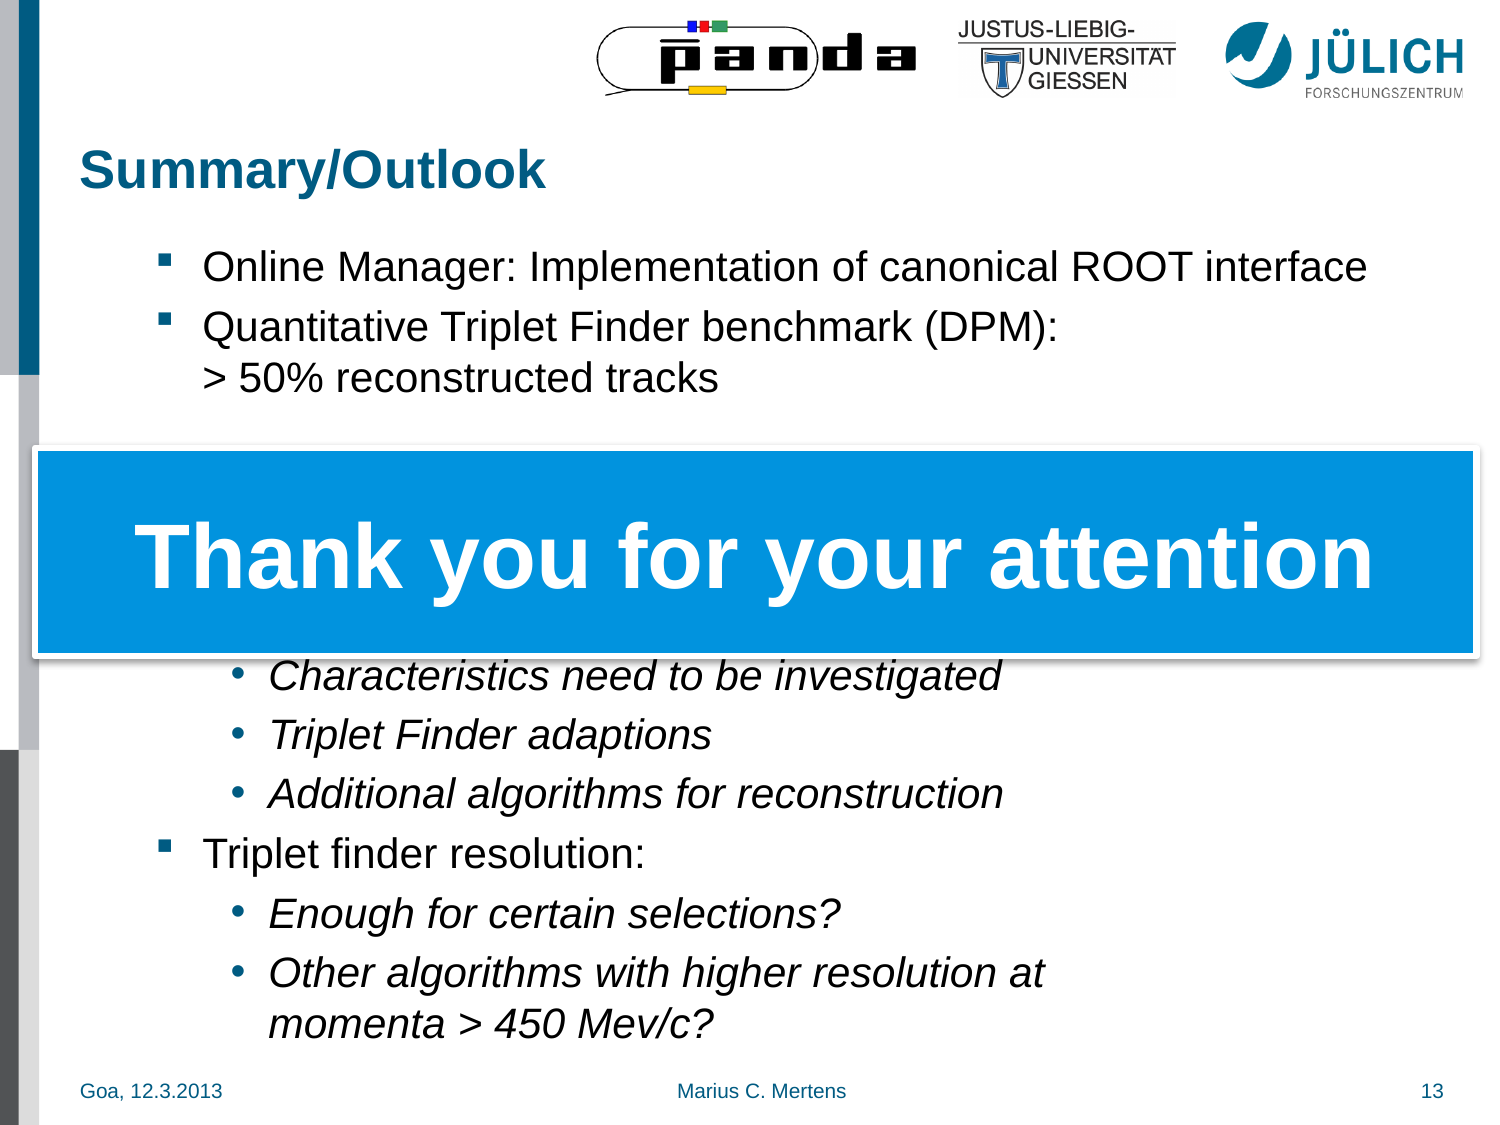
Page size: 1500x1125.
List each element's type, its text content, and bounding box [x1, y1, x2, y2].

text_box Thank you for your attention [32, 445, 1480, 659]
title Summary/Outlook [64, 113, 1471, 221]
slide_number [64, 1070, 349, 1107]
picture [596, 20, 916, 96]
slide_number 13 [1174, 1070, 1460, 1107]
list Online Manager: Implementation of canonical ROOT interface Quantitative Triplet Finder benchmark (DPM): > 50% reconstructed tracks Outlook Development of track finder quality bookkeeping Currently missed tracks: Characteristics need to be investigated Triplet Finder adaptions Additional algorithms for reconstruction Triplet finder resolution: Enough for certain selections? Other algorithms with higher resolution at momenta > 450 Mev/c? [64, 231, 1471, 443]
footer Marius C. Mertens [359, 1070, 1164, 1107]
picture [958, 20, 1176, 98]
picture [1224, 20, 1463, 98]
list Online Manager: Implementation of canonical ROOT interface Quantitative Triplet Finder benchmark (DPM): > 50% reconstructed tracks Outlook Development of track finder quality bookkeeping Currently missed tracks: Characteristics need to be investigated Triplet Finder adaptions Additional algorithms for reconstruction Triplet finder resolution: Enough for certain selections? Other algorithms with higher resolution at momenta > 450 Mev/c? [64, 668, 1471, 1059]
